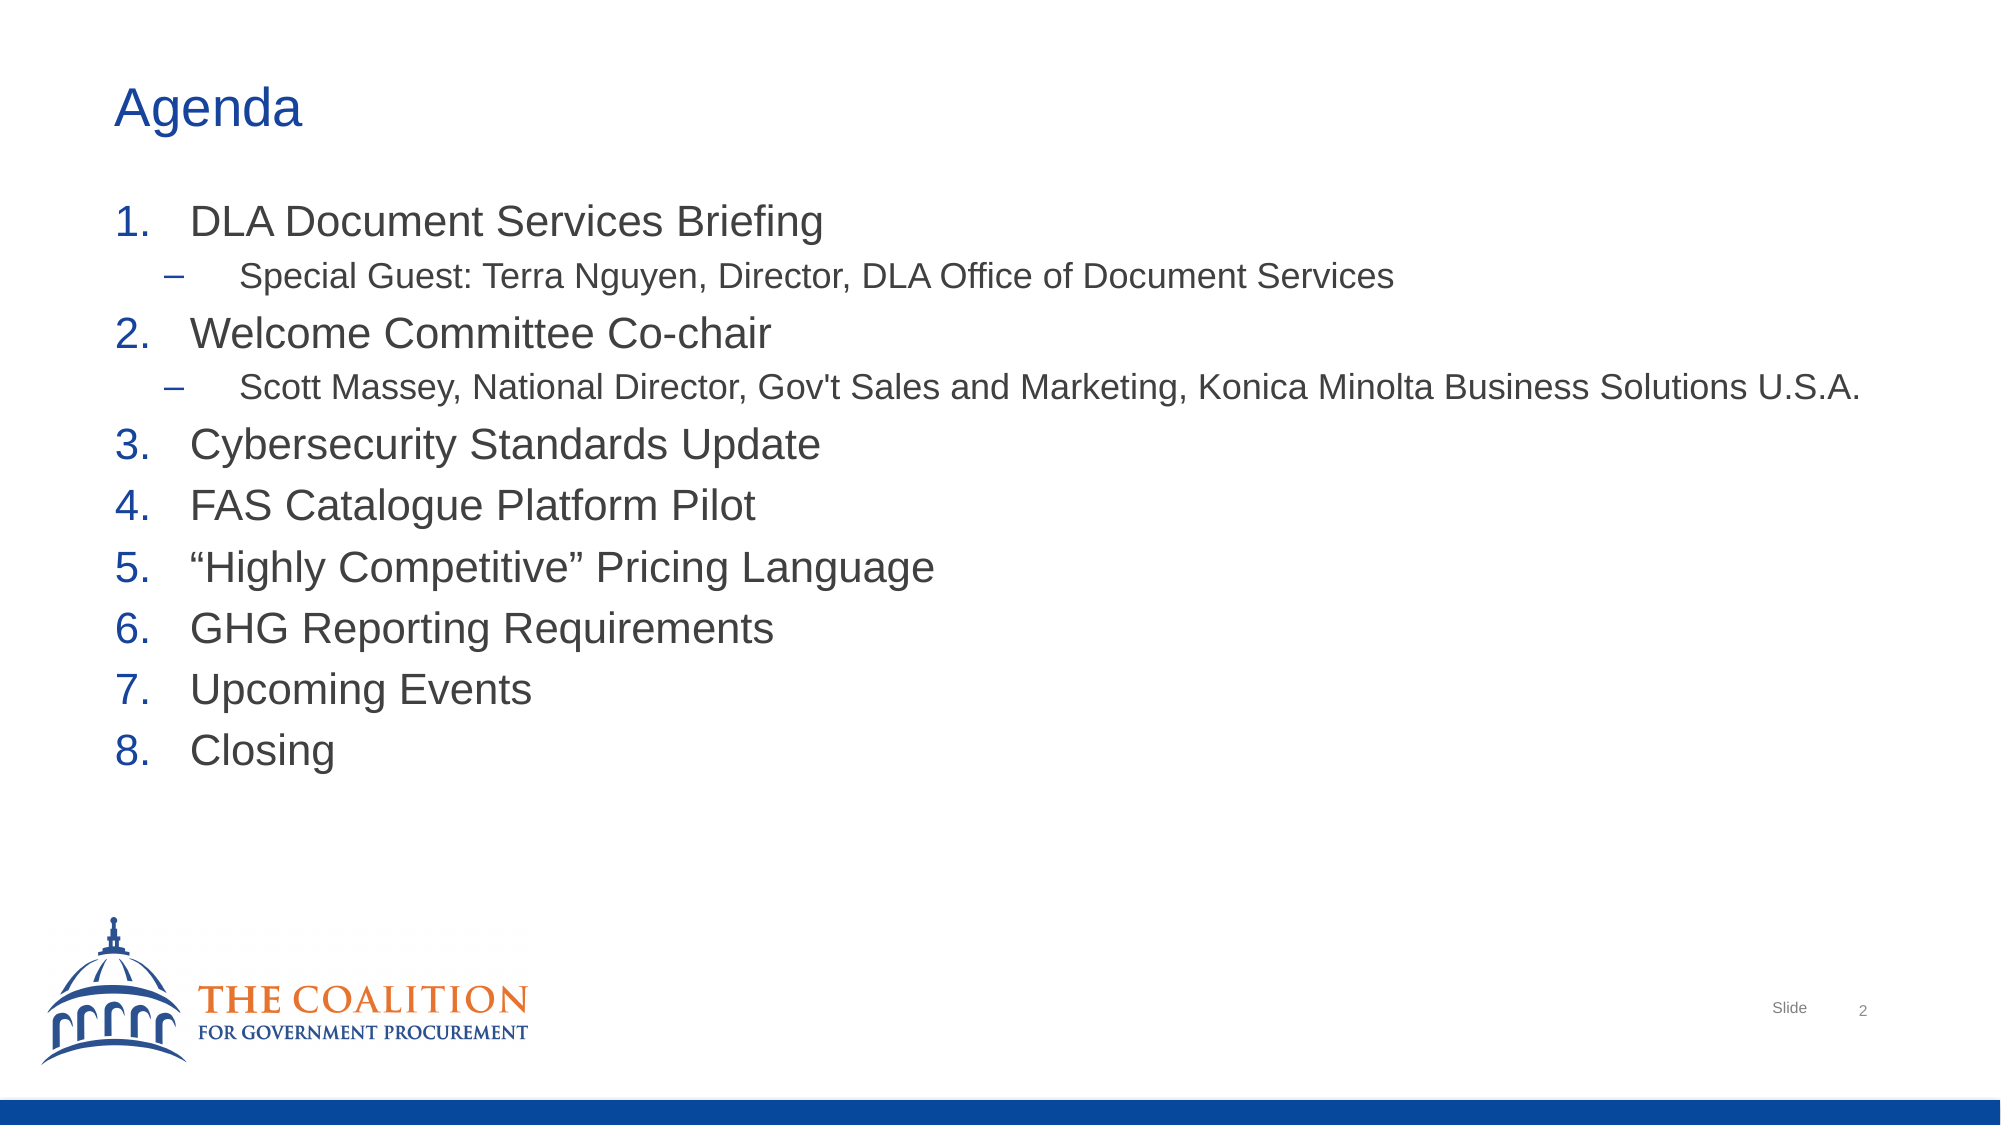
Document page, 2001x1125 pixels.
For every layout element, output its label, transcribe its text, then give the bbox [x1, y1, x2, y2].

title Agenda [99, 45, 1900, 176]
slide_number 2 [1844, 990, 1956, 1031]
list DLA Document Services Briefing Special Guest: Terra Nguyen, Director, DLA Office of Document Services Welcome Committee Co-chair Scott Massey, National Director, Gov't Sales and Marketing, Konica Minolta Business Solutions U.S.A. Cybersecurity Standards Update FAS Catalogue Platform Pilot “Highly Competitive” Pricing Language GHG Reporting Requirements Upcoming Events Closing [99, 185, 1900, 942]
picture [41, 917, 528, 1065]
